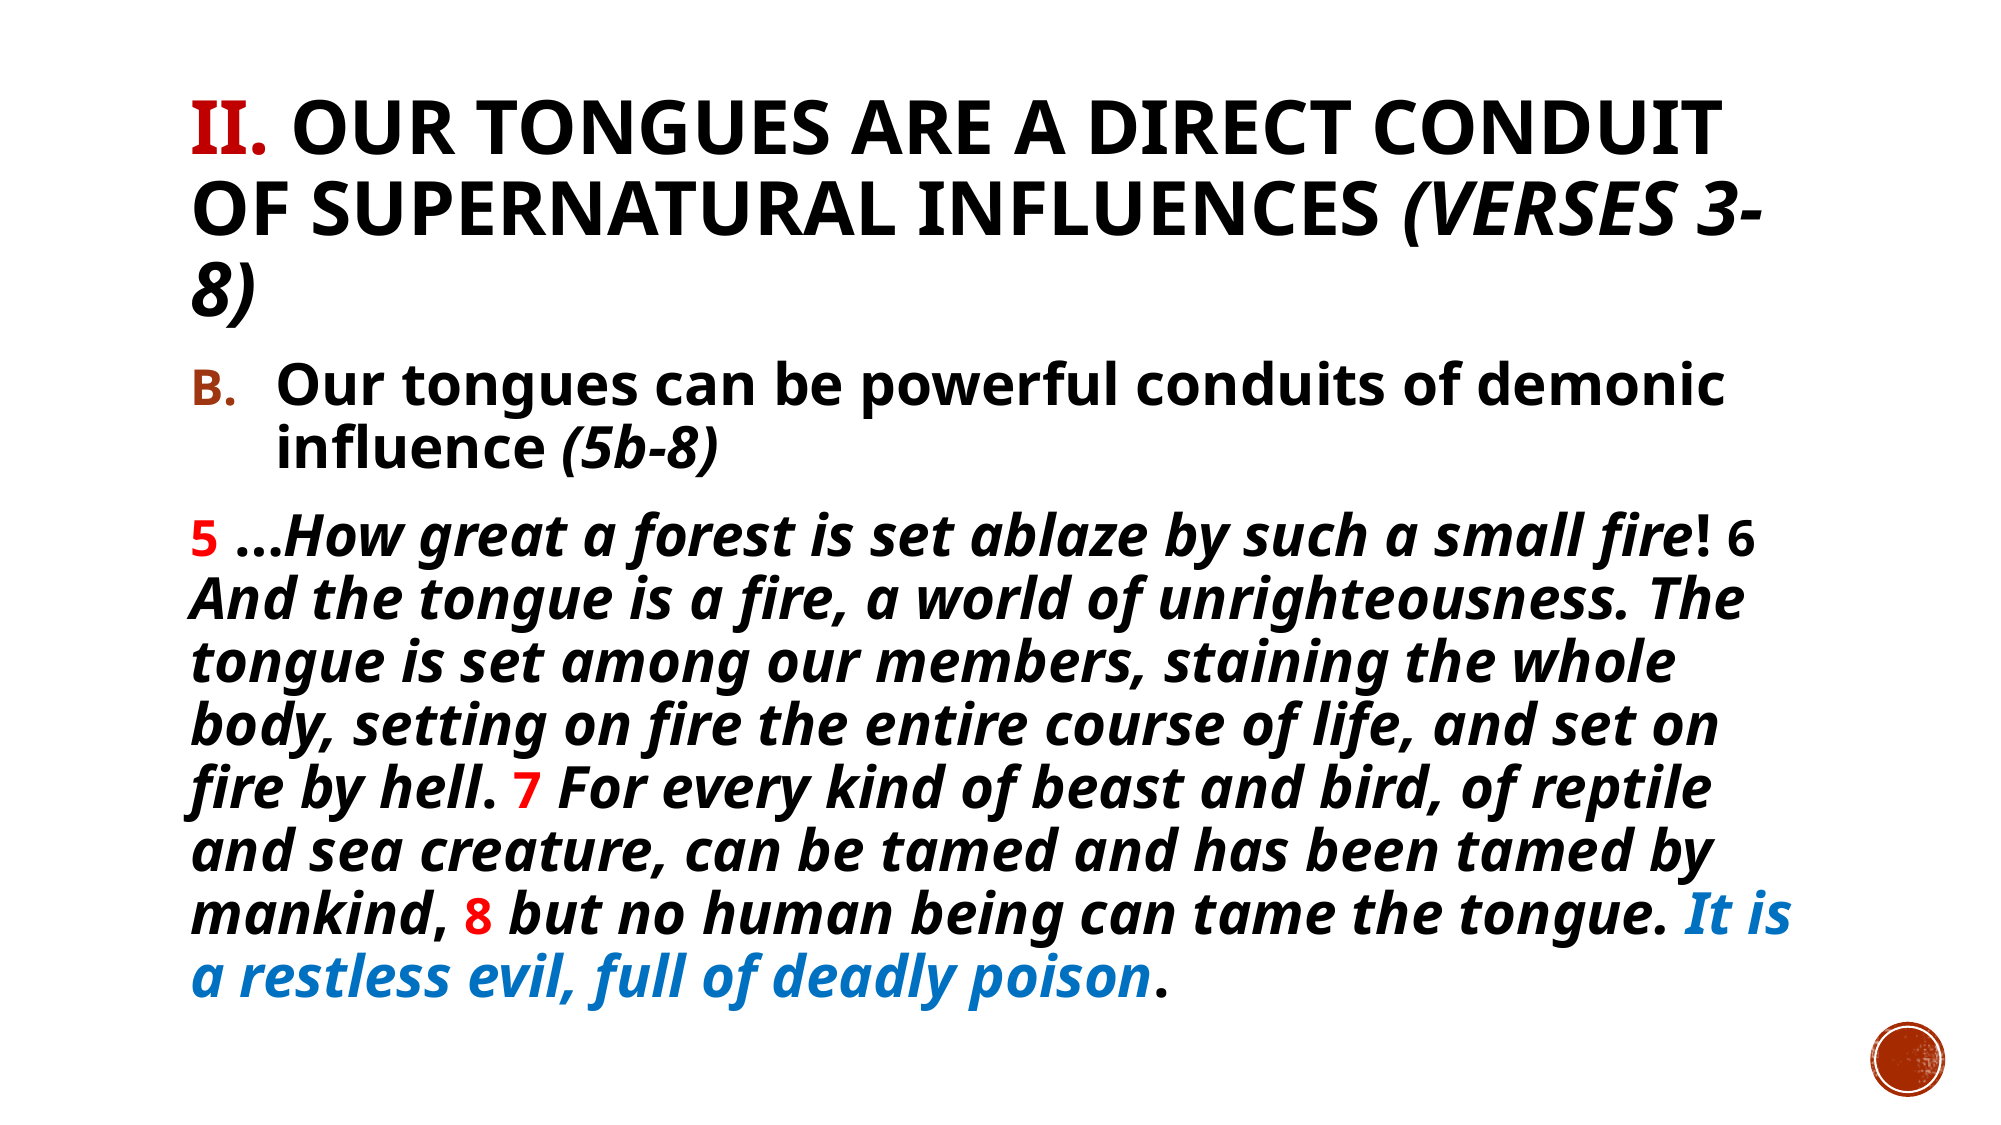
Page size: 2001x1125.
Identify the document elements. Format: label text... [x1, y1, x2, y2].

list Our tongues can be powerful conduits of demonic influence (5b-8) 5 …How great a forest is set ablaze by such a small fire! 6 And the tongue is a fire, a world of unrighteousness. The tongue is set among our members, staining the whole body, setting on fire the entire course of life, and set on fire by hell. 7 For every kind of beast and bird, of reptile and sea creature, can be tamed and has been tamed by mankind, 8 but no human being can tame the tongue. It is a restless evil, full of deadly poison. [175, 348, 1826, 1013]
title II. Our tongues are a direct conduit of supernatural influences (verses 3-8) [175, 79, 1826, 344]
